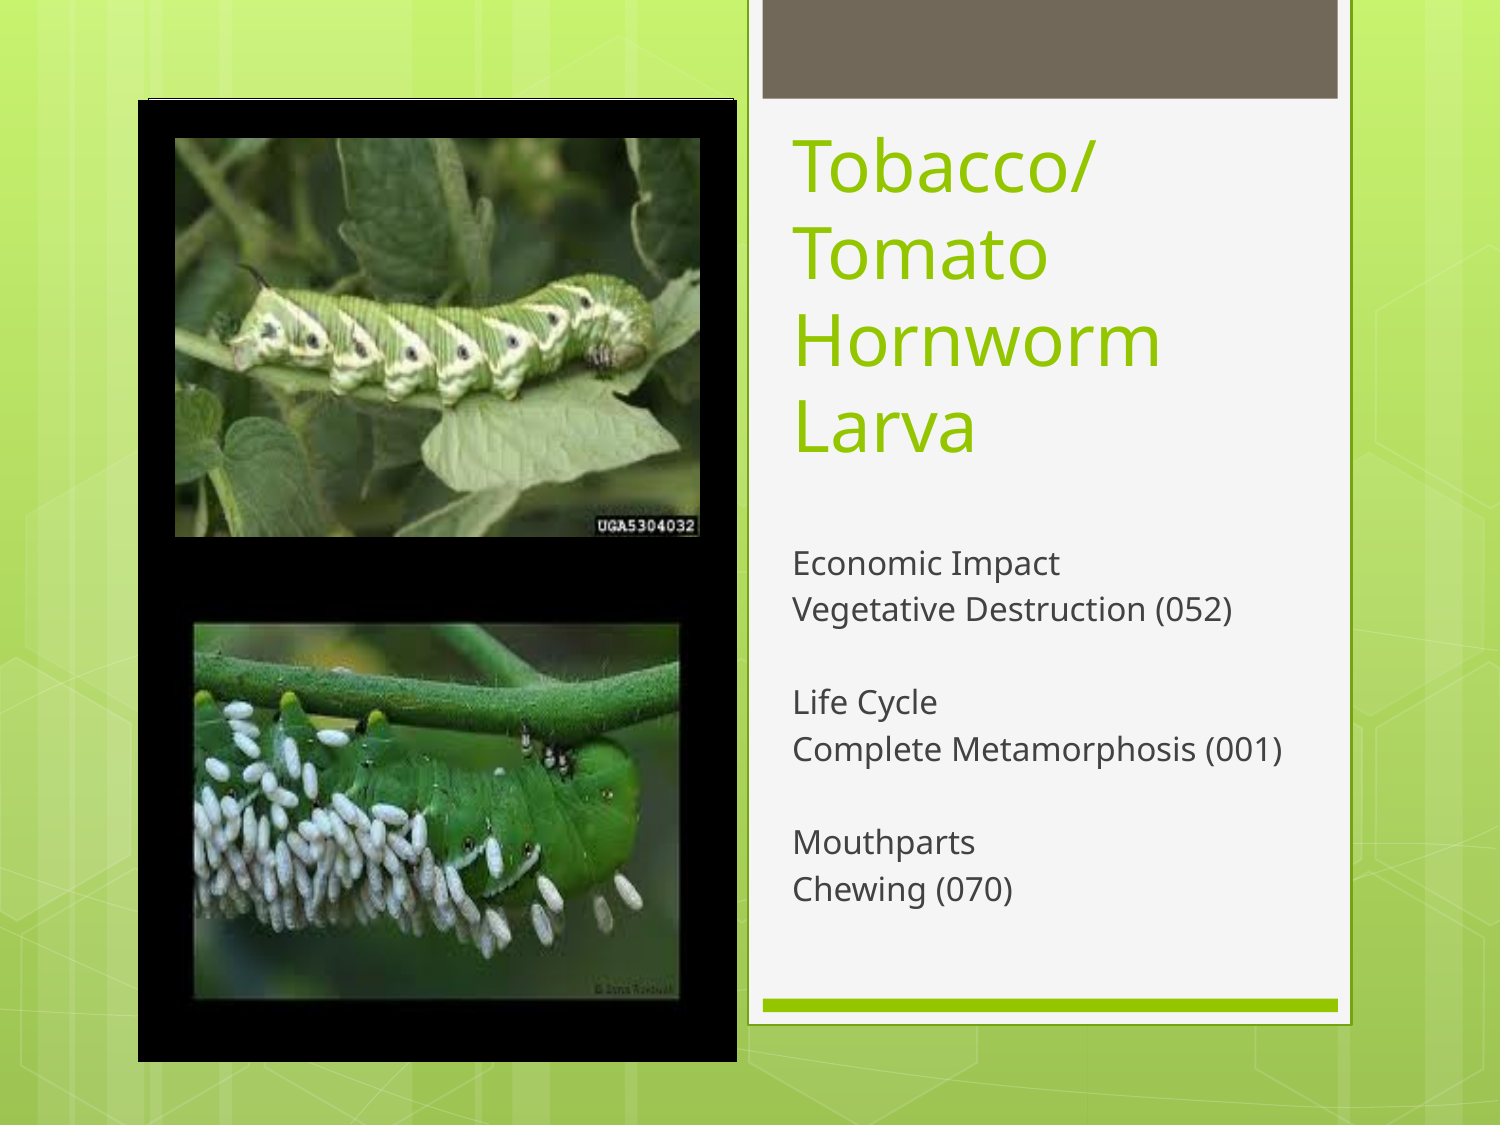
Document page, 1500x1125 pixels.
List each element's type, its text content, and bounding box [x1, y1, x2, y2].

picture [174, 599, 701, 1026]
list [174, 137, 701, 538]
list Economic Impact Vegetative Destruction (052) Life Cycle Complete Metamorphosis (001) Mouthparts Chewing (070) [776, 487, 1319, 975]
title Tobacco/ Tomato Hornworm Larva [777, 112, 1320, 475]
